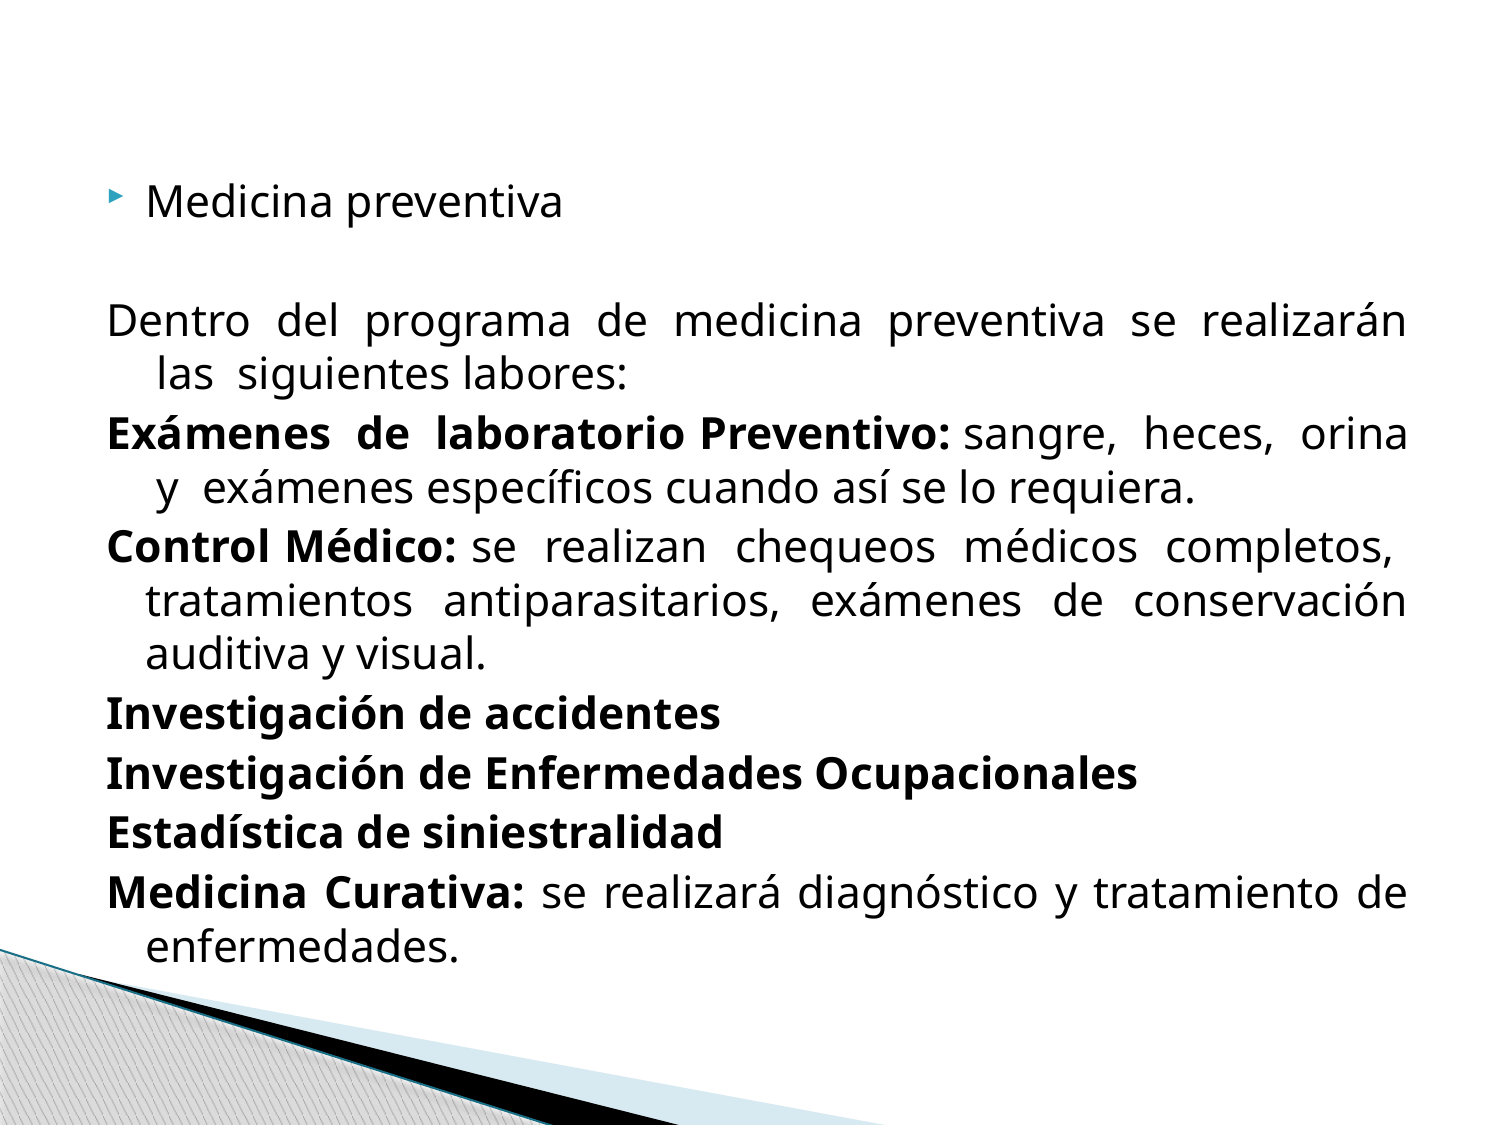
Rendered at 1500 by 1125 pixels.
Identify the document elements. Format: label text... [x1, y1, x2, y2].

list Medicina preventiva Dentro del programa de medicina preventiva se realizarán las siguientes labores: Exámenes de laboratorio Preventivo: sangre, heces, orina y exámenes específicos cuando así se lo requiera. Control Médico: se realizan chequeos médicos completos, tratamientos antiparasitarios, exámenes de conservación auditiva y visual. Investigación de accidentes Investigación de Enfermedades Ocupacionales Estadística de siniestralidad Medicina Curativa: se realizará diagnóstico y tratamiento de enfermedades. [75, 105, 1425, 986]
